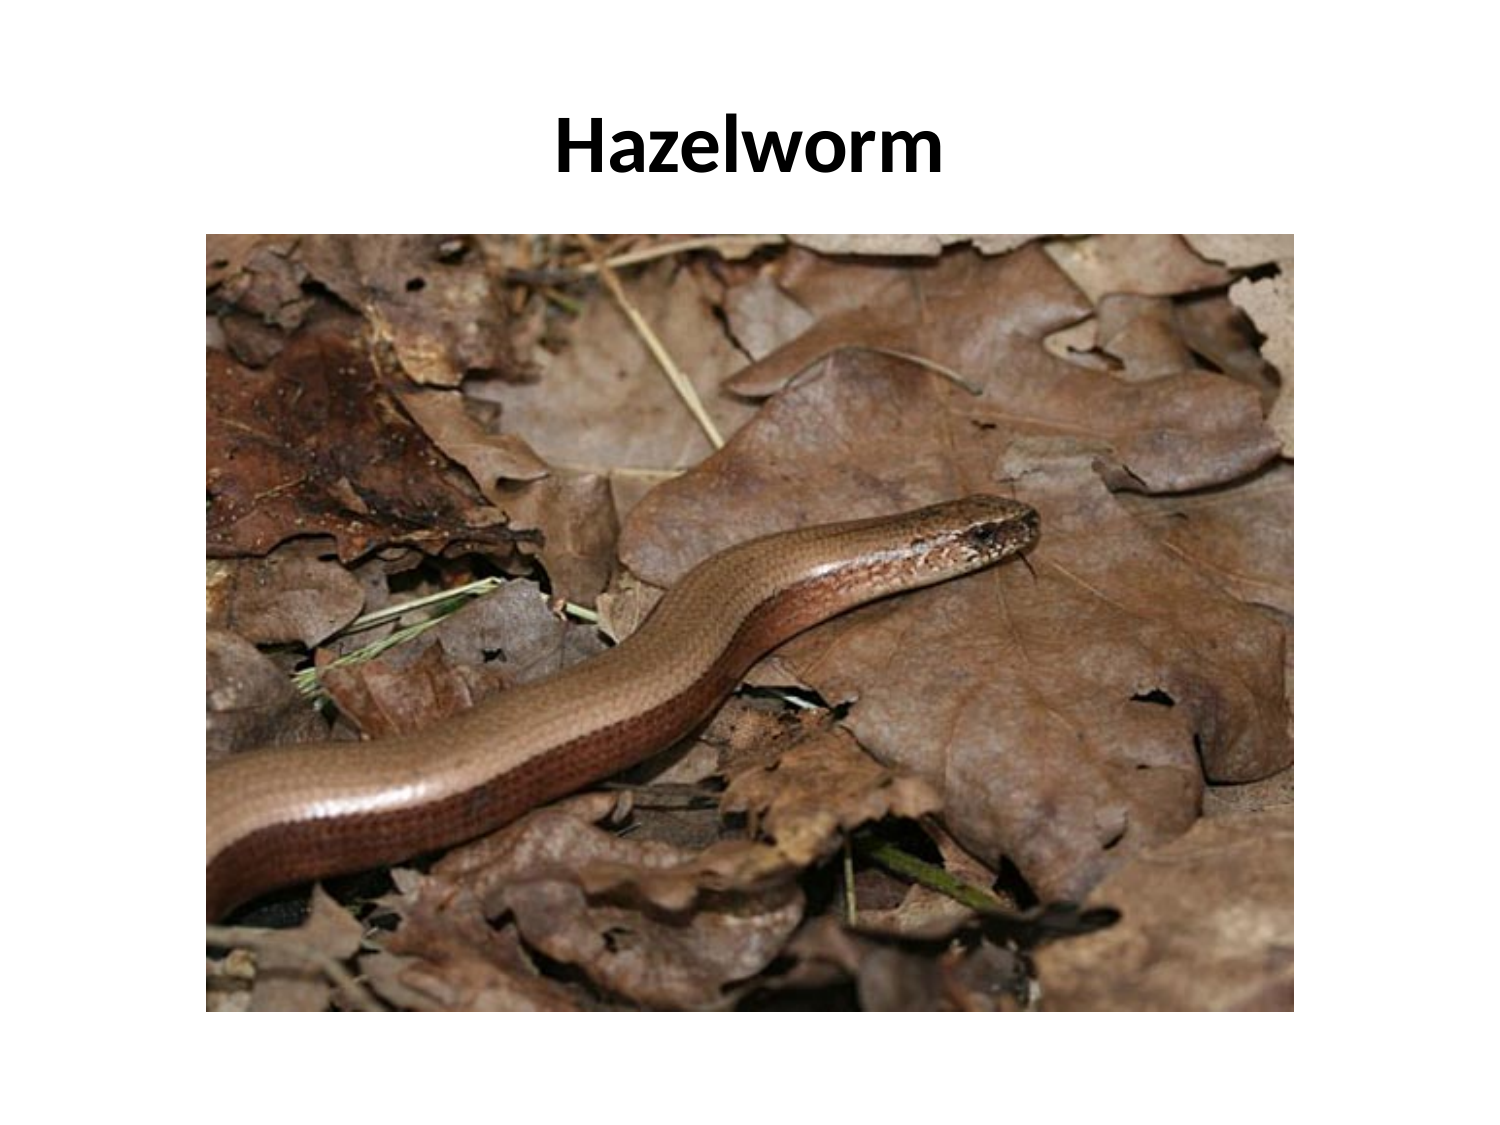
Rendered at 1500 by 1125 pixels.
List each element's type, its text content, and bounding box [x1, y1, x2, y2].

picture [206, 234, 1294, 1012]
title Hazelworm [75, 45, 1425, 233]
